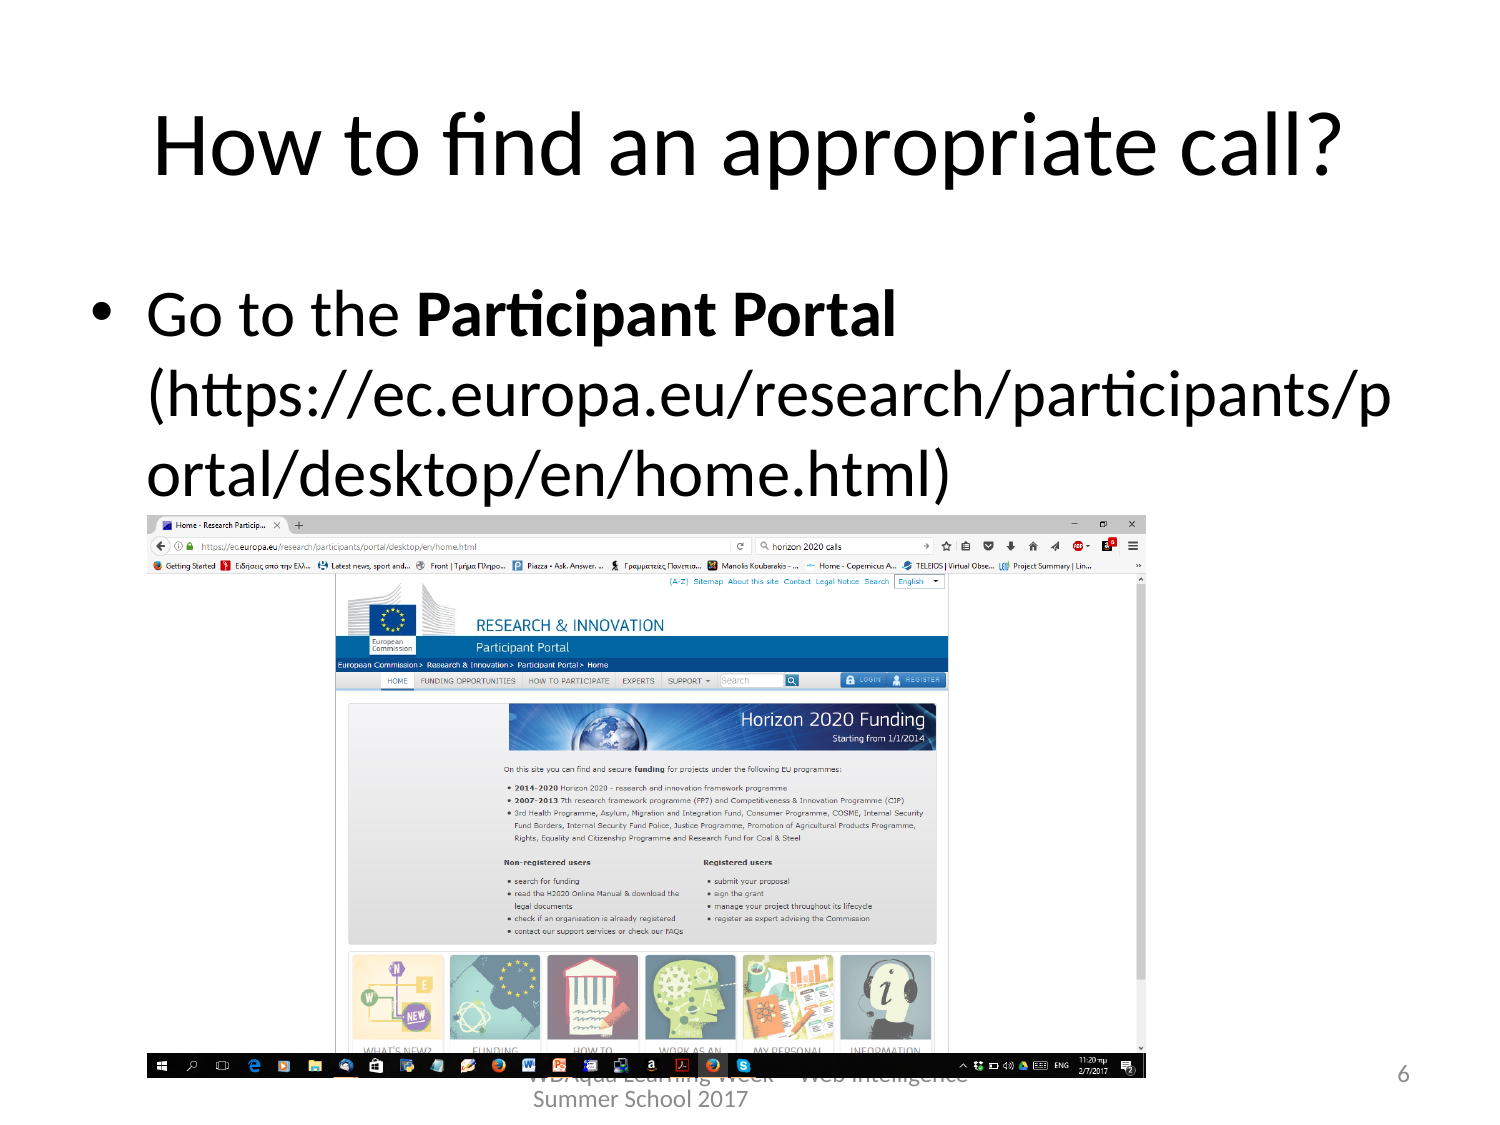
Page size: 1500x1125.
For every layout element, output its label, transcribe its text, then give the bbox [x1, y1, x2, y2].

picture [147, 515, 1147, 1078]
slide_number 6 [1074, 1042, 1425, 1103]
footer WDAqua Learning Week - Web Intelligence Summer School 2017 [512, 1087, 988, 1103]
title How to find an appropriate call? [75, 45, 1425, 233]
list Go to the Participant Portal (https://ec.europa.eu/research/participants/portal/desktop/en/home.html) [75, 262, 1425, 1005]
